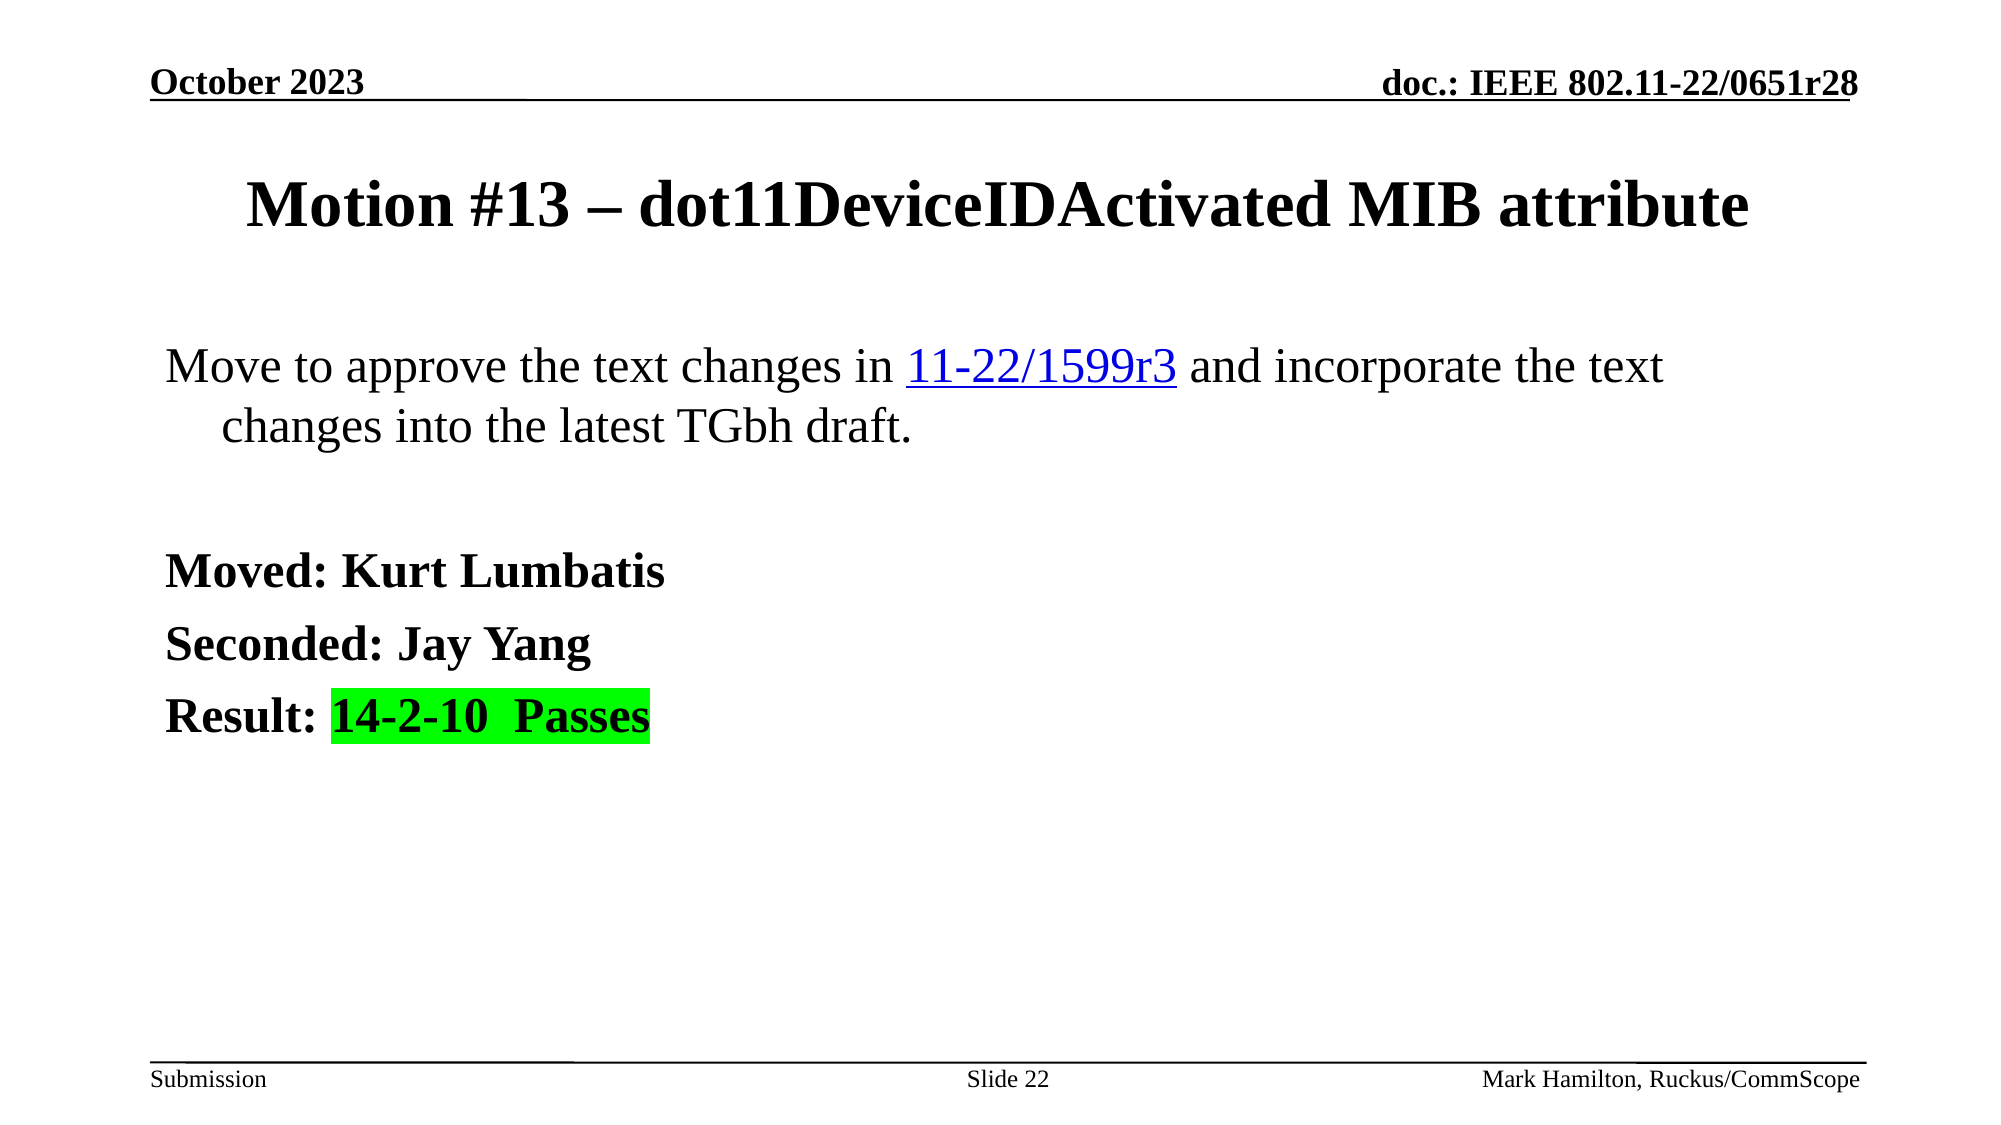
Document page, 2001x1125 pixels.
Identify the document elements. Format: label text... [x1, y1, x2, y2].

title Motion #13 – dot11DeviceIDActivated MIB attribute [149, 112, 1850, 288]
slide_number Slide 22 [950, 1061, 1067, 1123]
list Move to approve the text changes in 11-22/1599r3 and incorporate the text changes into the latest TGbh draft. Moved: Kurt Lumbatis Seconded: Jay Yang Result: 14-2-10 Passes [149, 324, 1850, 1000]
